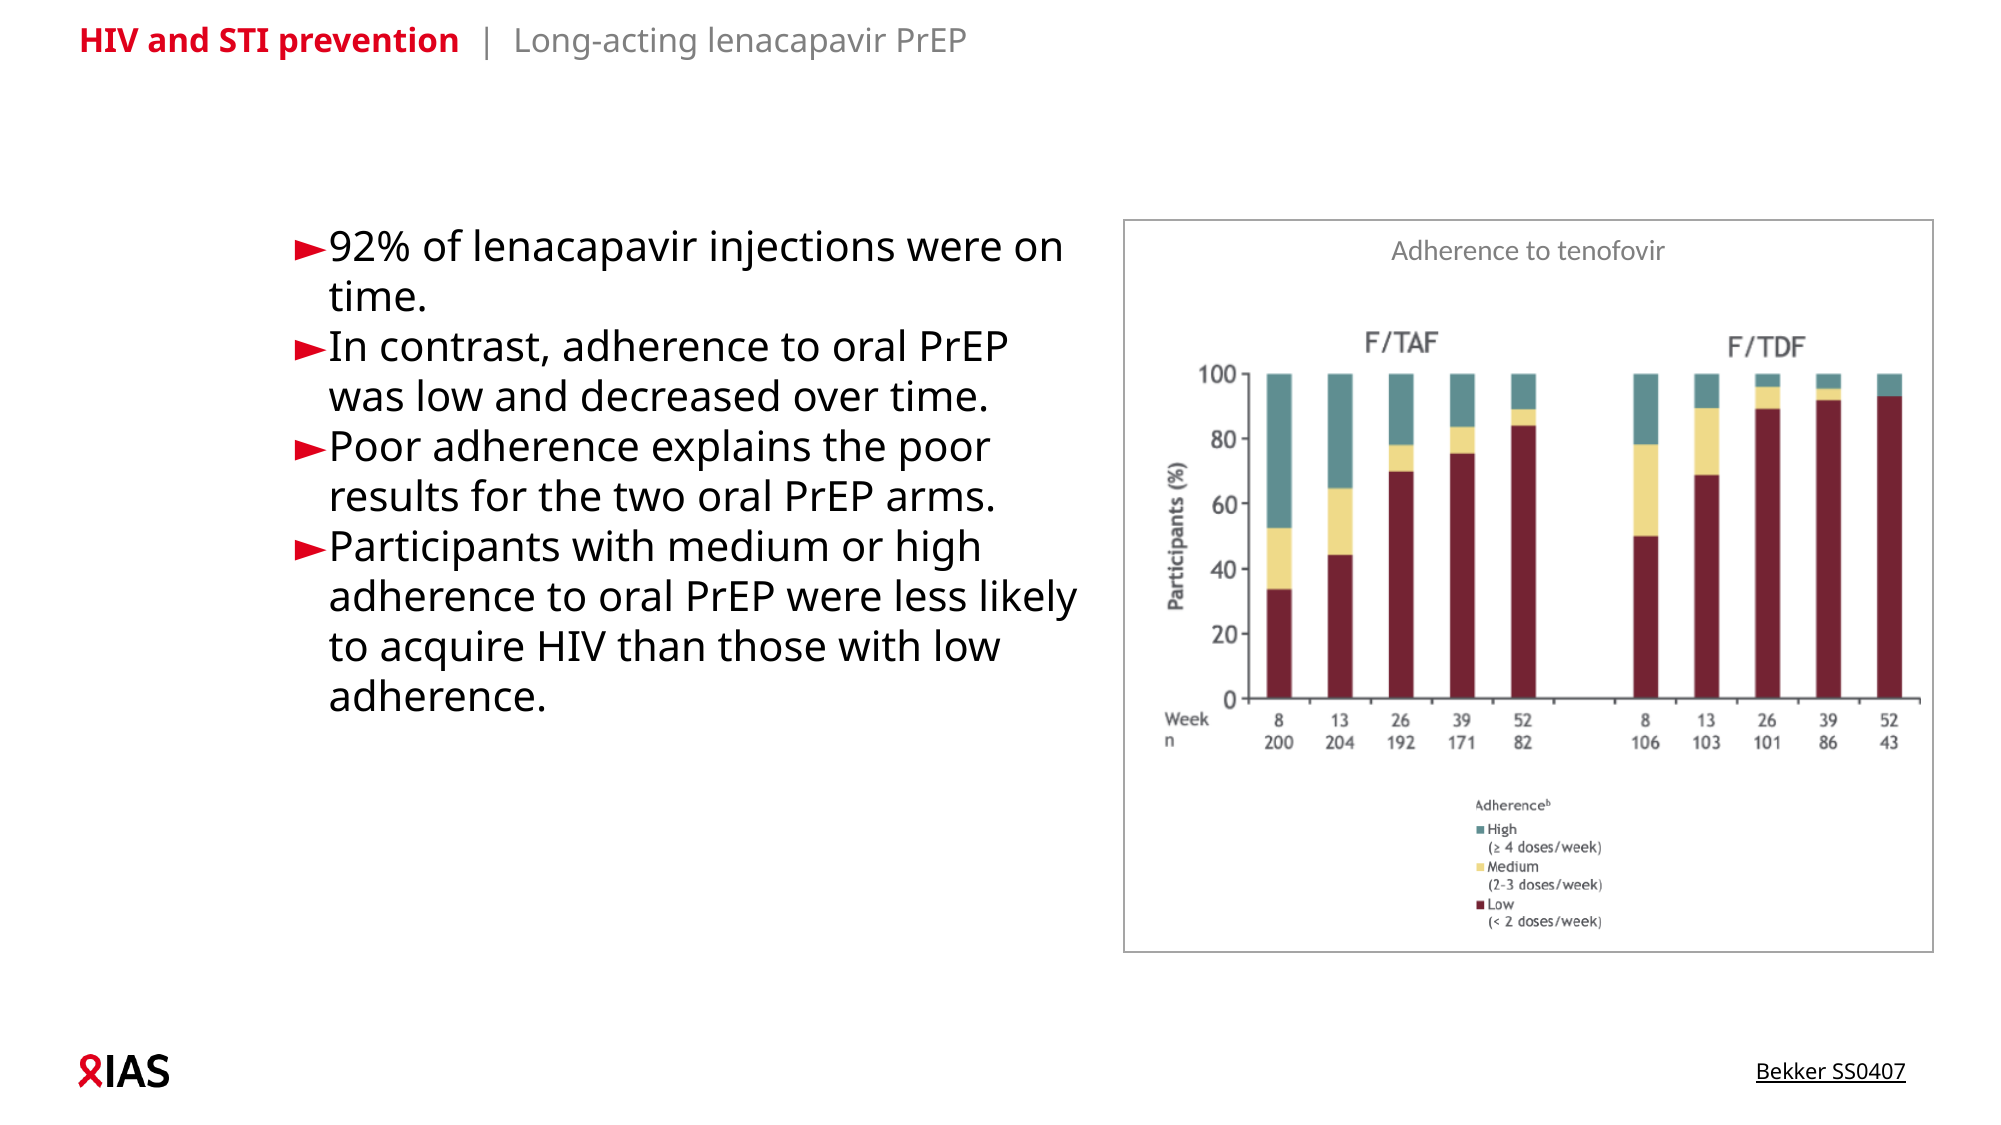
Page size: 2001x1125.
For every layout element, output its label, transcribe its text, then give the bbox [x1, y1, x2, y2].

picture [78, 1054, 169, 1089]
text_box Bekker SS0407 [921, 1048, 1922, 1095]
picture [1475, 788, 1628, 939]
text_box Adherence to tenofovir [1123, 231, 1934, 282]
text_box [1123, 282, 1934, 953]
text_box HIV and STI prevention | Long-acting lenacapavir PrEP [78, 19, 1325, 66]
text_box 92% of lenacapavir injections were on time. In contrast, adherence to oral PrEP was low and decreased over time. Poor adherence explains the poor results for the two oral PrEP arms. Participants with medium or high adherence to oral PrEP were less likely to acquire HIV than those with low adherence. [291, 220, 1095, 918]
picture [1139, 305, 1922, 759]
text_box [1123, 219, 1934, 231]
